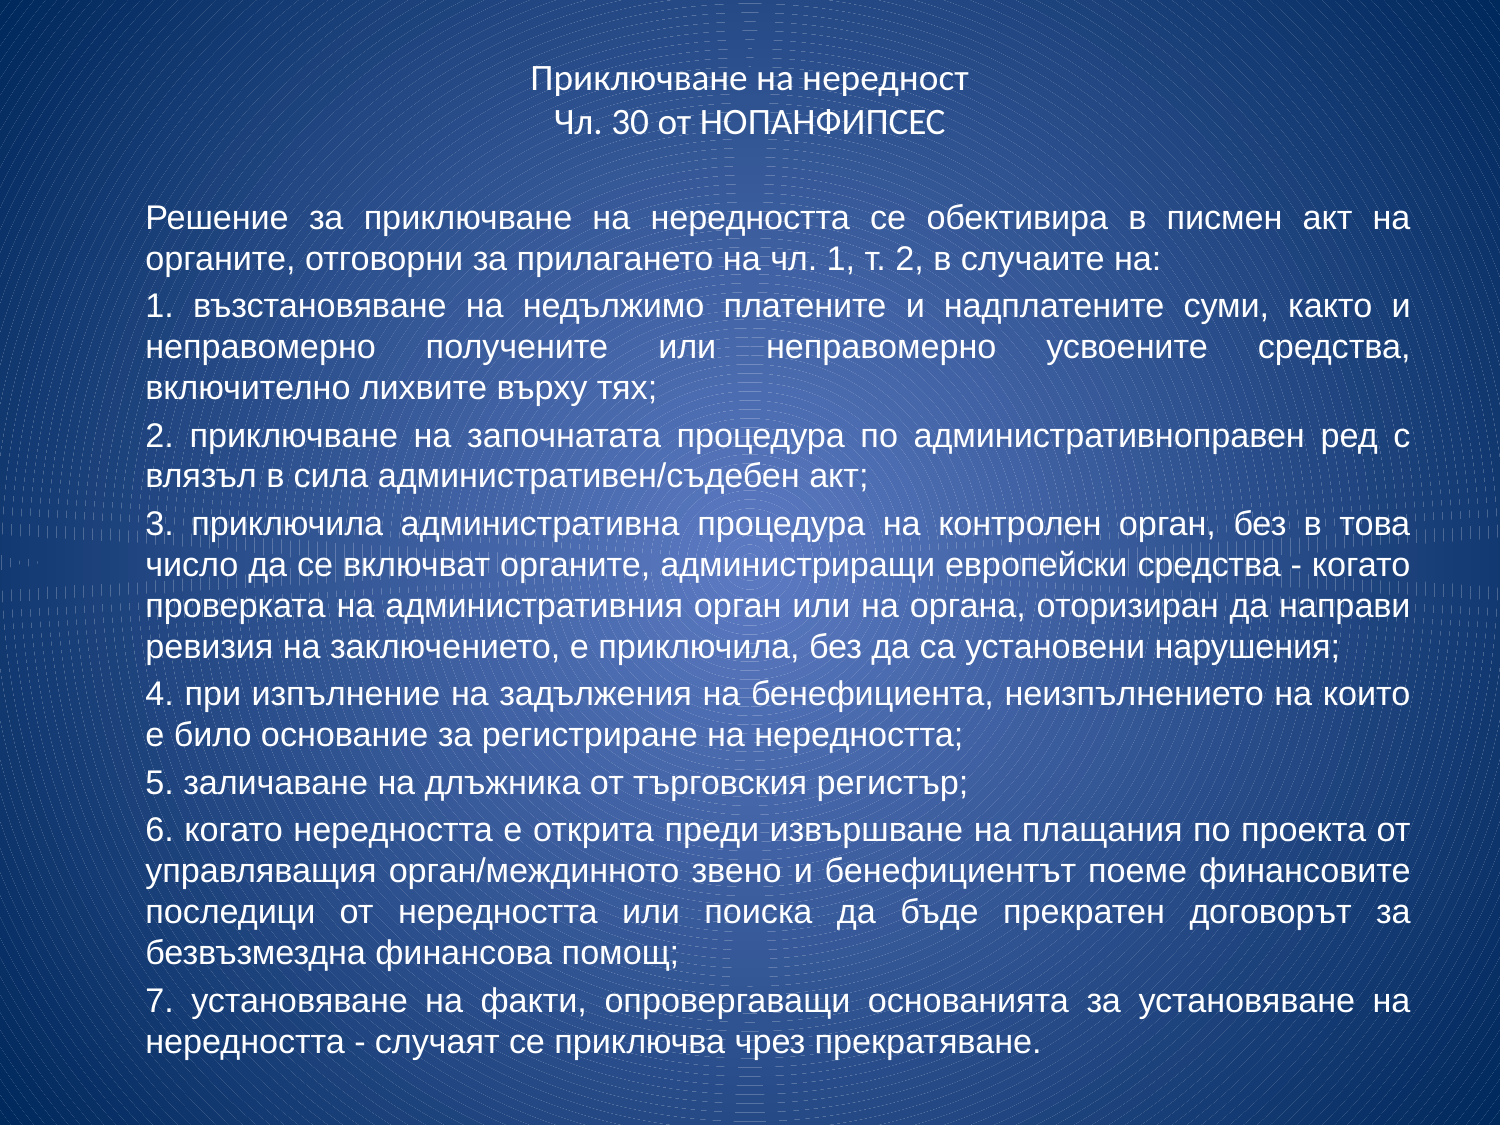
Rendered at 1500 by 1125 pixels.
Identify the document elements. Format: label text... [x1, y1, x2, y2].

title Приключване на нередност Чл. 30 от НОПАНФИПСЕС [75, 45, 1425, 150]
list Решение за приключване на нередността се обективира в писмен акт на органите, отговорни за прилагането на чл. 1, т. 2, в случаите на: 1. възстановяване на недължимо платените и надплатените суми, както и неправомерно получените или неправомерно усвоените средства, включително лихвите върху тях; 2. приключване на започнатата процедура по административноправен ред с влязъл в сила административен/съдебен акт; 3. приключила административна процедура на контролен орган, без в това число да се включват органите, администриращи европейски средства - когато проверката на административния орган или на органа, оторизиран да направи ревизия на заключението, е приключила, без да са установени нарушения; 4. при изпълнение на задължения на бенефициента, неизпълнението на които е било основание за регистриране на нередността; 5. заличаване на длъжника от търговския регистър; 6. когато нередността е открита преди извършване на плащания по проекта от управляващия орган/междинното звено и бенефициентът поеме финансовите последици от нередността или поиска да бъде прекратен договорът за безвъзмездна финансова помощ; 7. установяване на факти, опровергаващи основанията за установяване на нередността - случаят се приключва чрез прекратяване. [75, 187, 1425, 1075]
